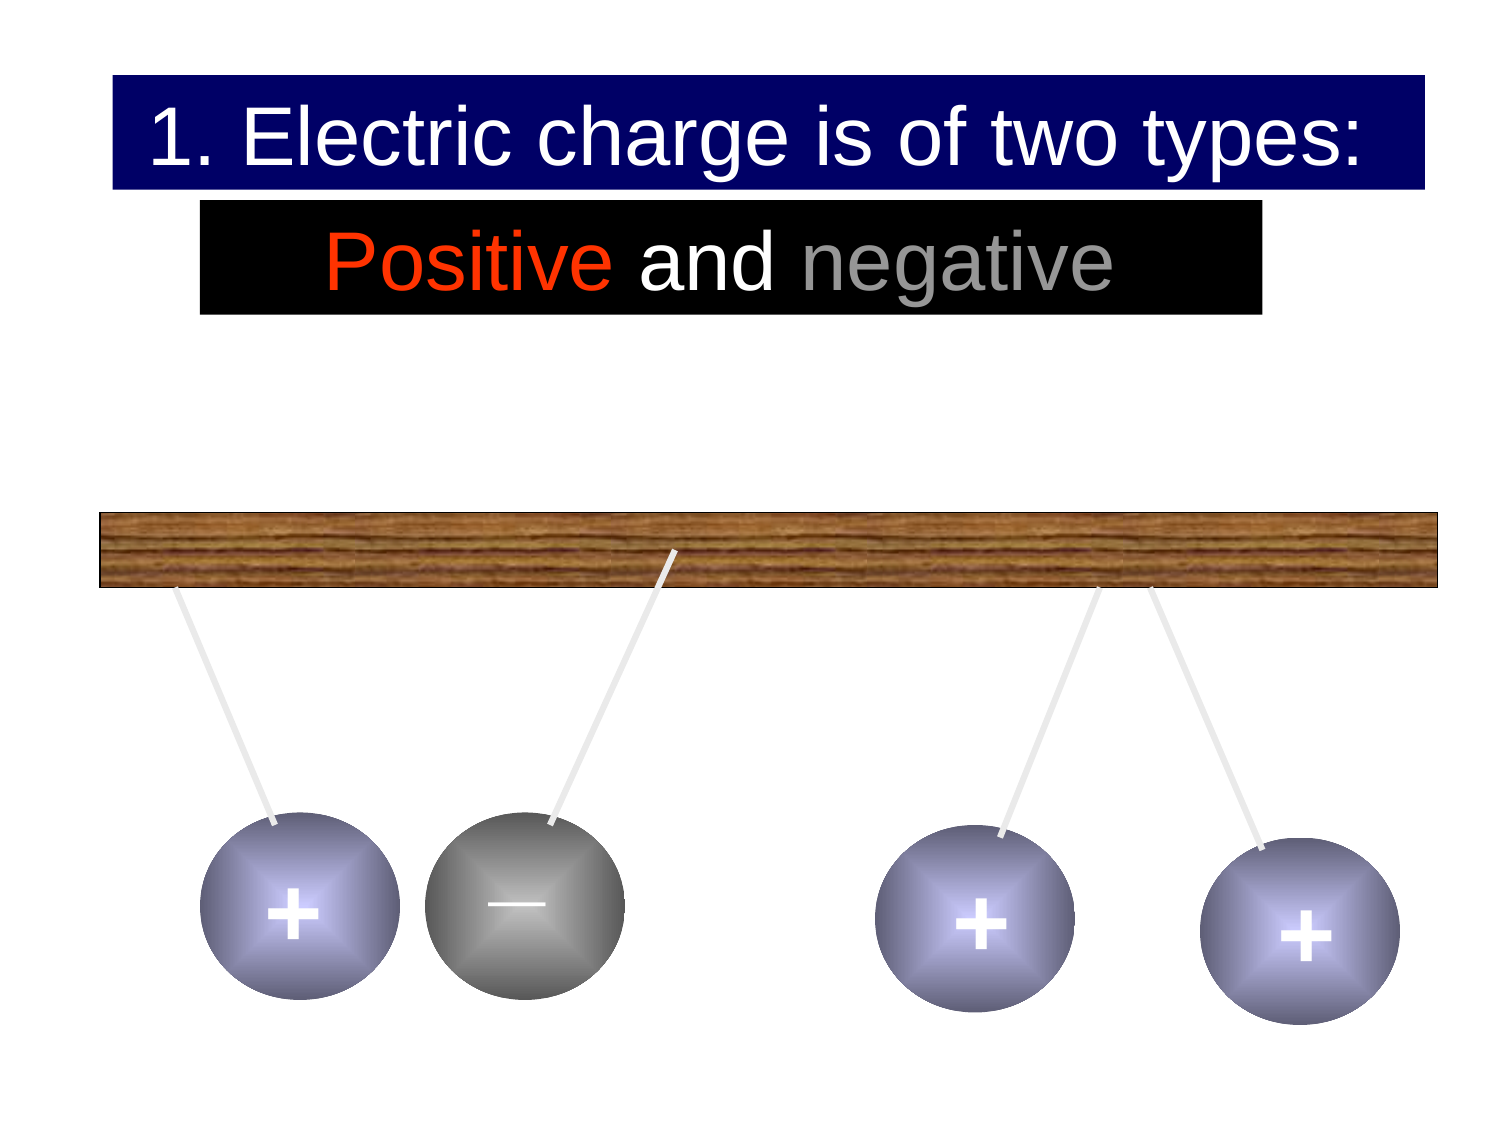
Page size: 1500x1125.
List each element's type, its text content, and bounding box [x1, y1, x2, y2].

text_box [174, 549, 676, 1001]
text_box Positive and negative [199, 200, 1263, 299]
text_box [874, 587, 1401, 1026]
text_box [99, 512, 1438, 588]
text_box 2. Unlike charges attract and like charges repel. [137, 299, 1375, 512]
text_box 1. Electric charge is of two types: [112, 75, 1425, 190]
